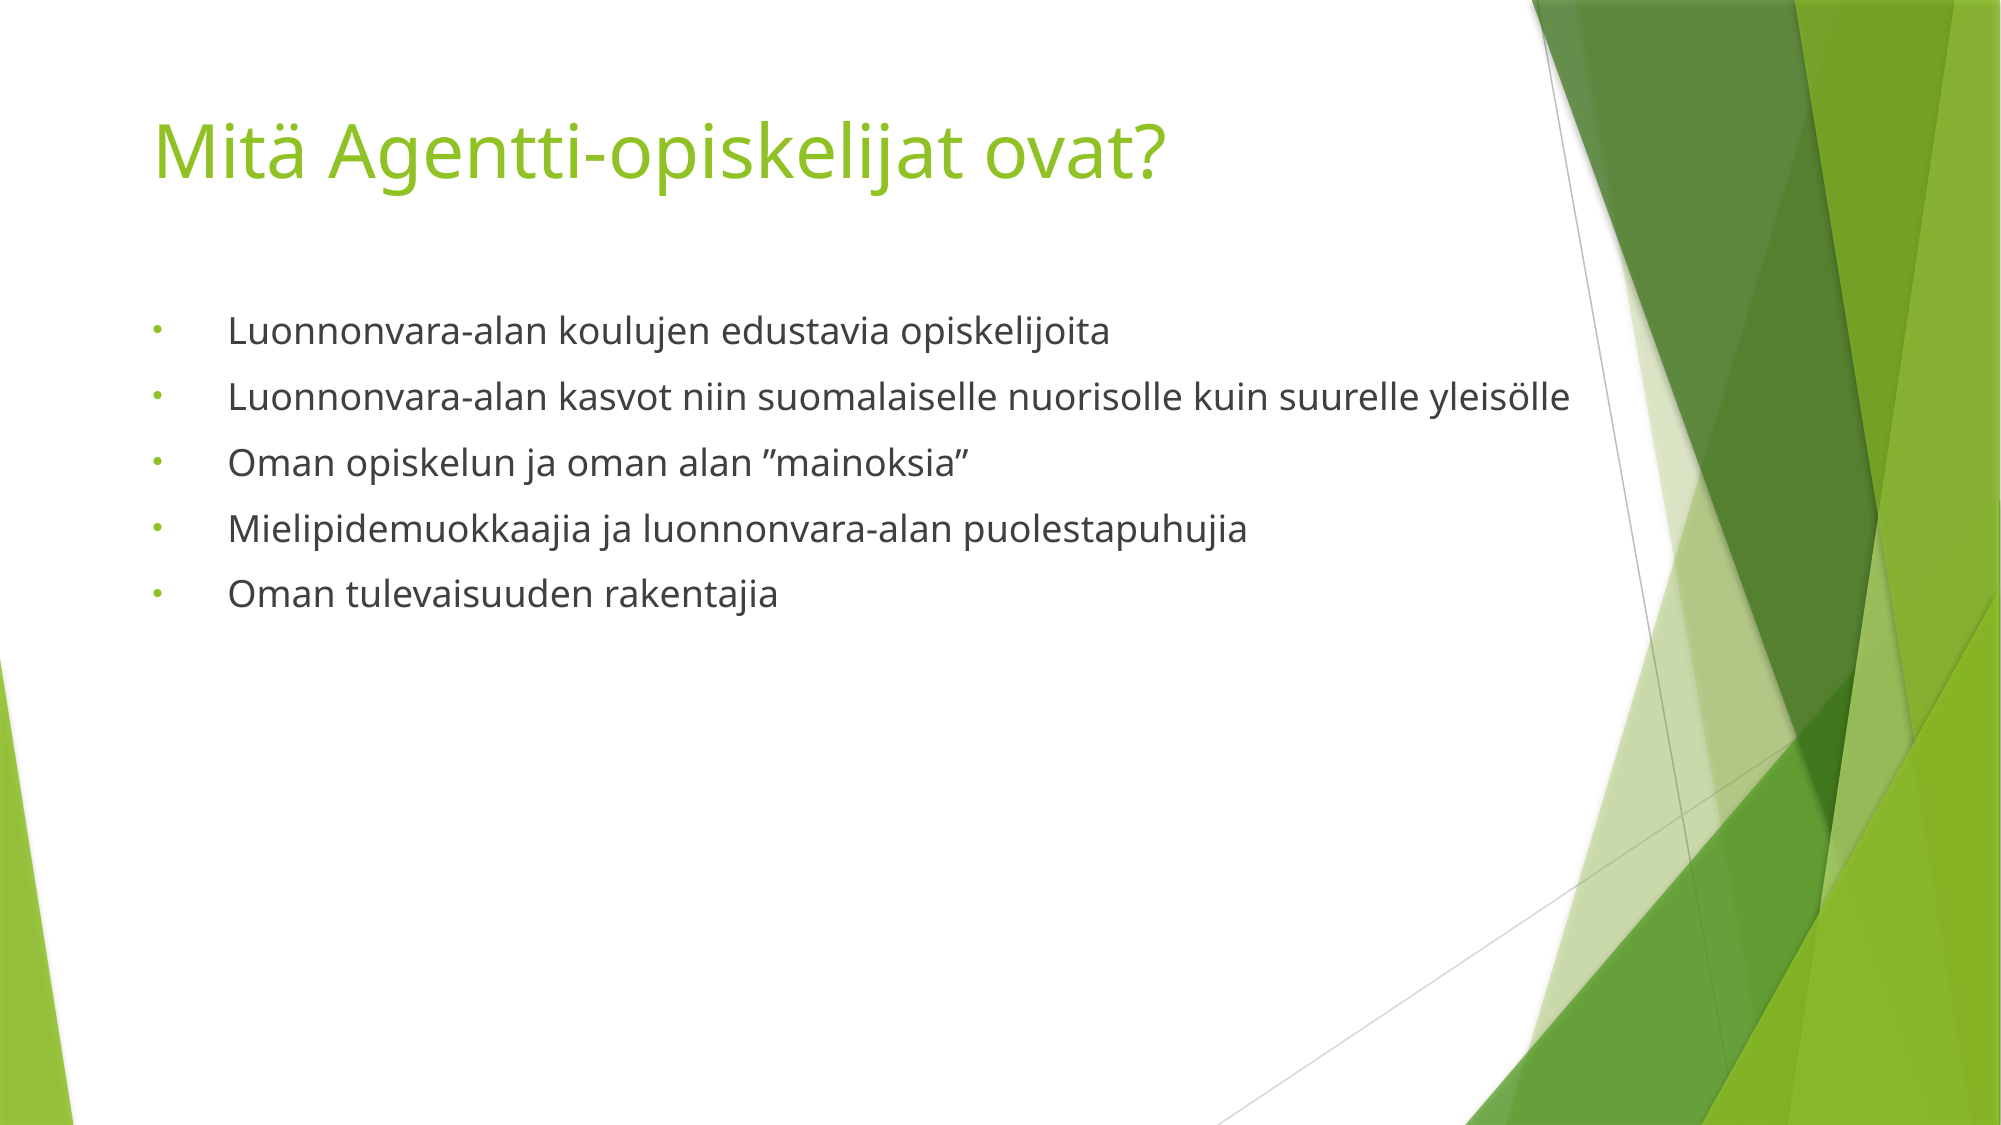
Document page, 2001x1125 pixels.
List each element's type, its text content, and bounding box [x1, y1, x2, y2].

title Mitä Agentti-opiskelijat ovat? [137, 96, 1863, 299]
list Luonnonvara-alan koulujen edustavia opiskelijoita Luonnonvara-alan kasvot niin suomalaiselle nuorisolle kuin suurelle yleisölle Oman opiskelun ja oman alan ”mainoksia” Mielipidemuokkaajia ja luonnonvara-alan puolestapuhujia Oman tulevaisuuden rakentajia [137, 299, 1863, 960]
